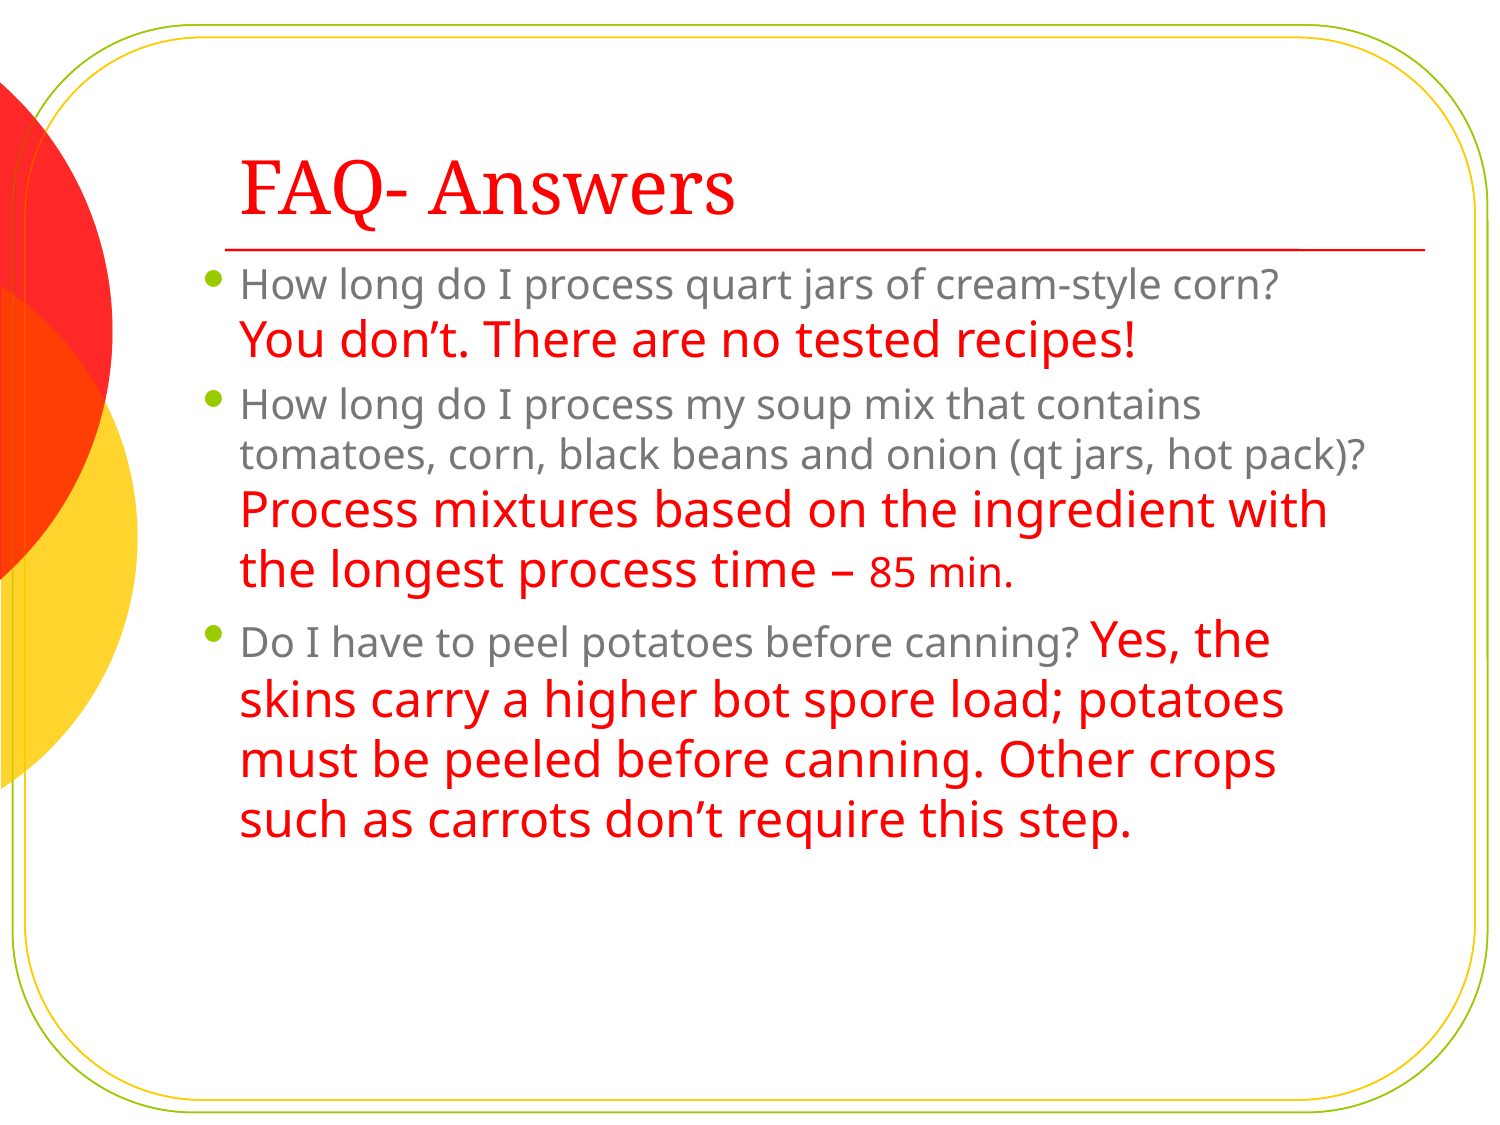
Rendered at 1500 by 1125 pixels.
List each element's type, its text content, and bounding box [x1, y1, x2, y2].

list How long do I process quart jars of cream-style corn? You don’t. There are no tested recipes! How long do I process my soup mix that contains tomatoes, corn, black beans and onion (qt jars, hot pack)? Process mixtures based on the ingredient with the longest process time – 85 min. Do I have to peel potatoes before canning? Yes, the skins carry a higher bot spore load; potatoes must be peeled before canning. Other crops such as carrots don’t require this step. [187, 249, 1388, 926]
title FAQ- Answers [224, 49, 1425, 238]
